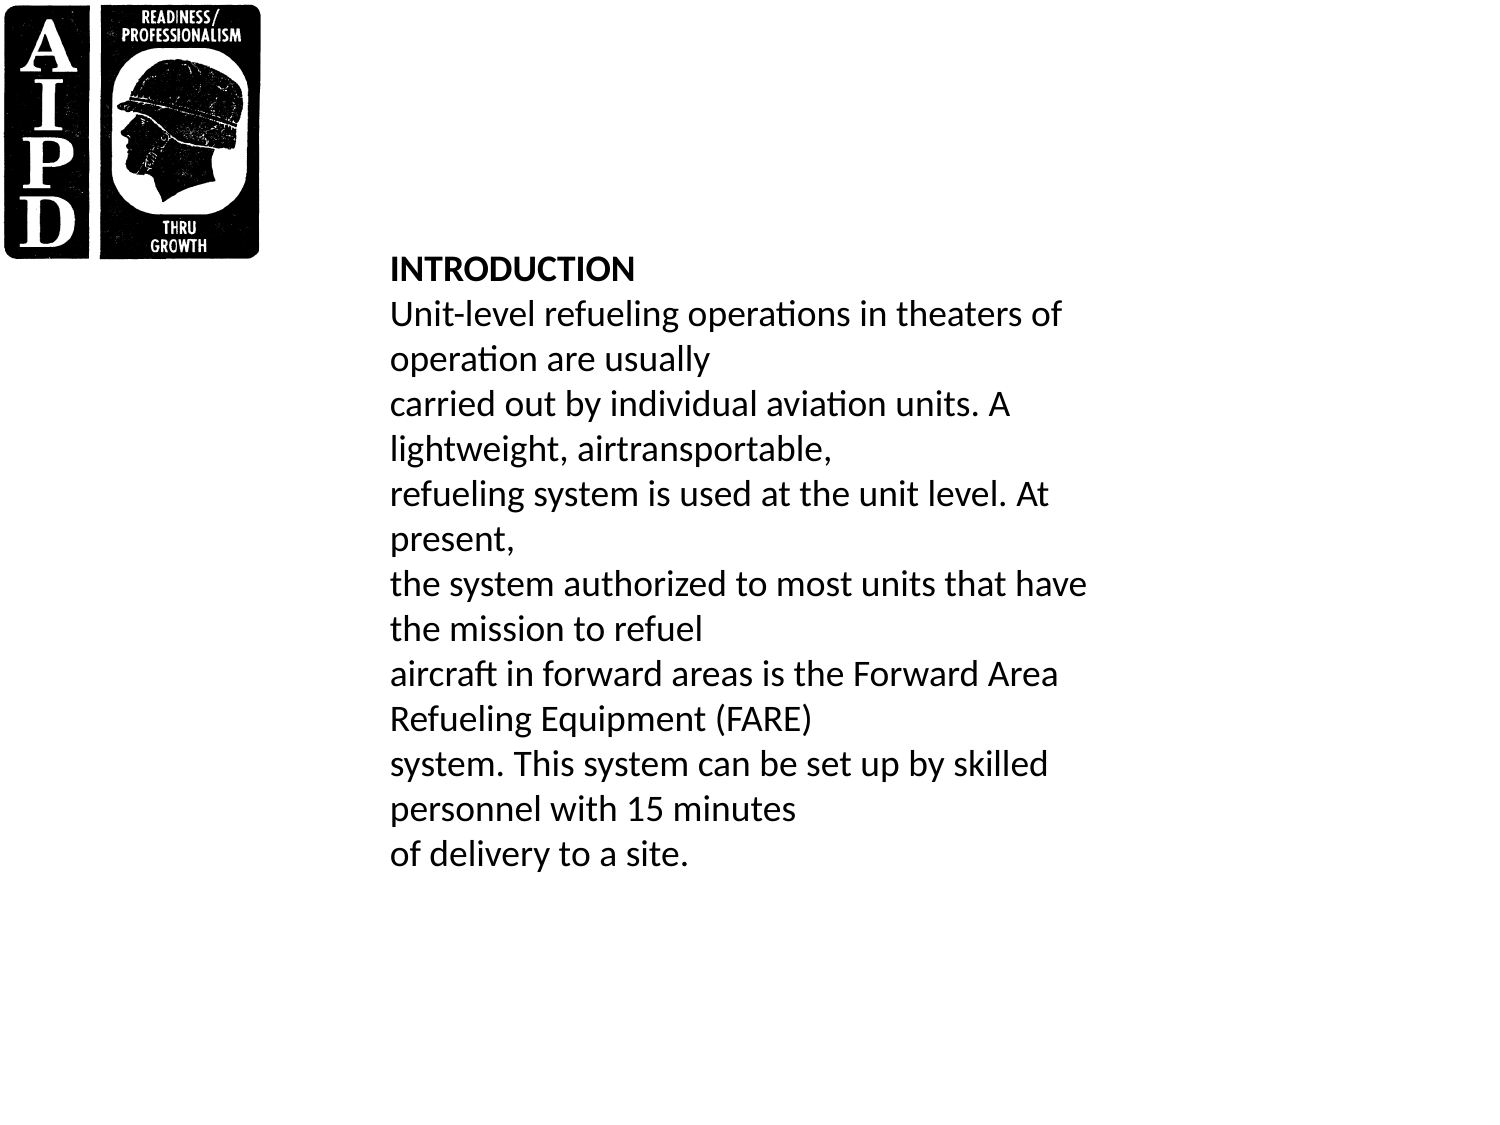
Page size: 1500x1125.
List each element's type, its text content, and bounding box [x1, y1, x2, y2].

text_box INTRODUCTION Unit-level refueling operations in theaters of operation are usually carried out by individual aviation units. A lightweight, airtransportable, refueling system is used at the unit level. At present, the system authorized to most units that have the mission to refuel aircraft in forward areas is the Forward Area Refueling Equipment (FARE) system. This system can be set up by skilled personnel with 15 minutes of delivery to a site. [374, 236, 1125, 882]
picture [0, 0, 265, 263]
